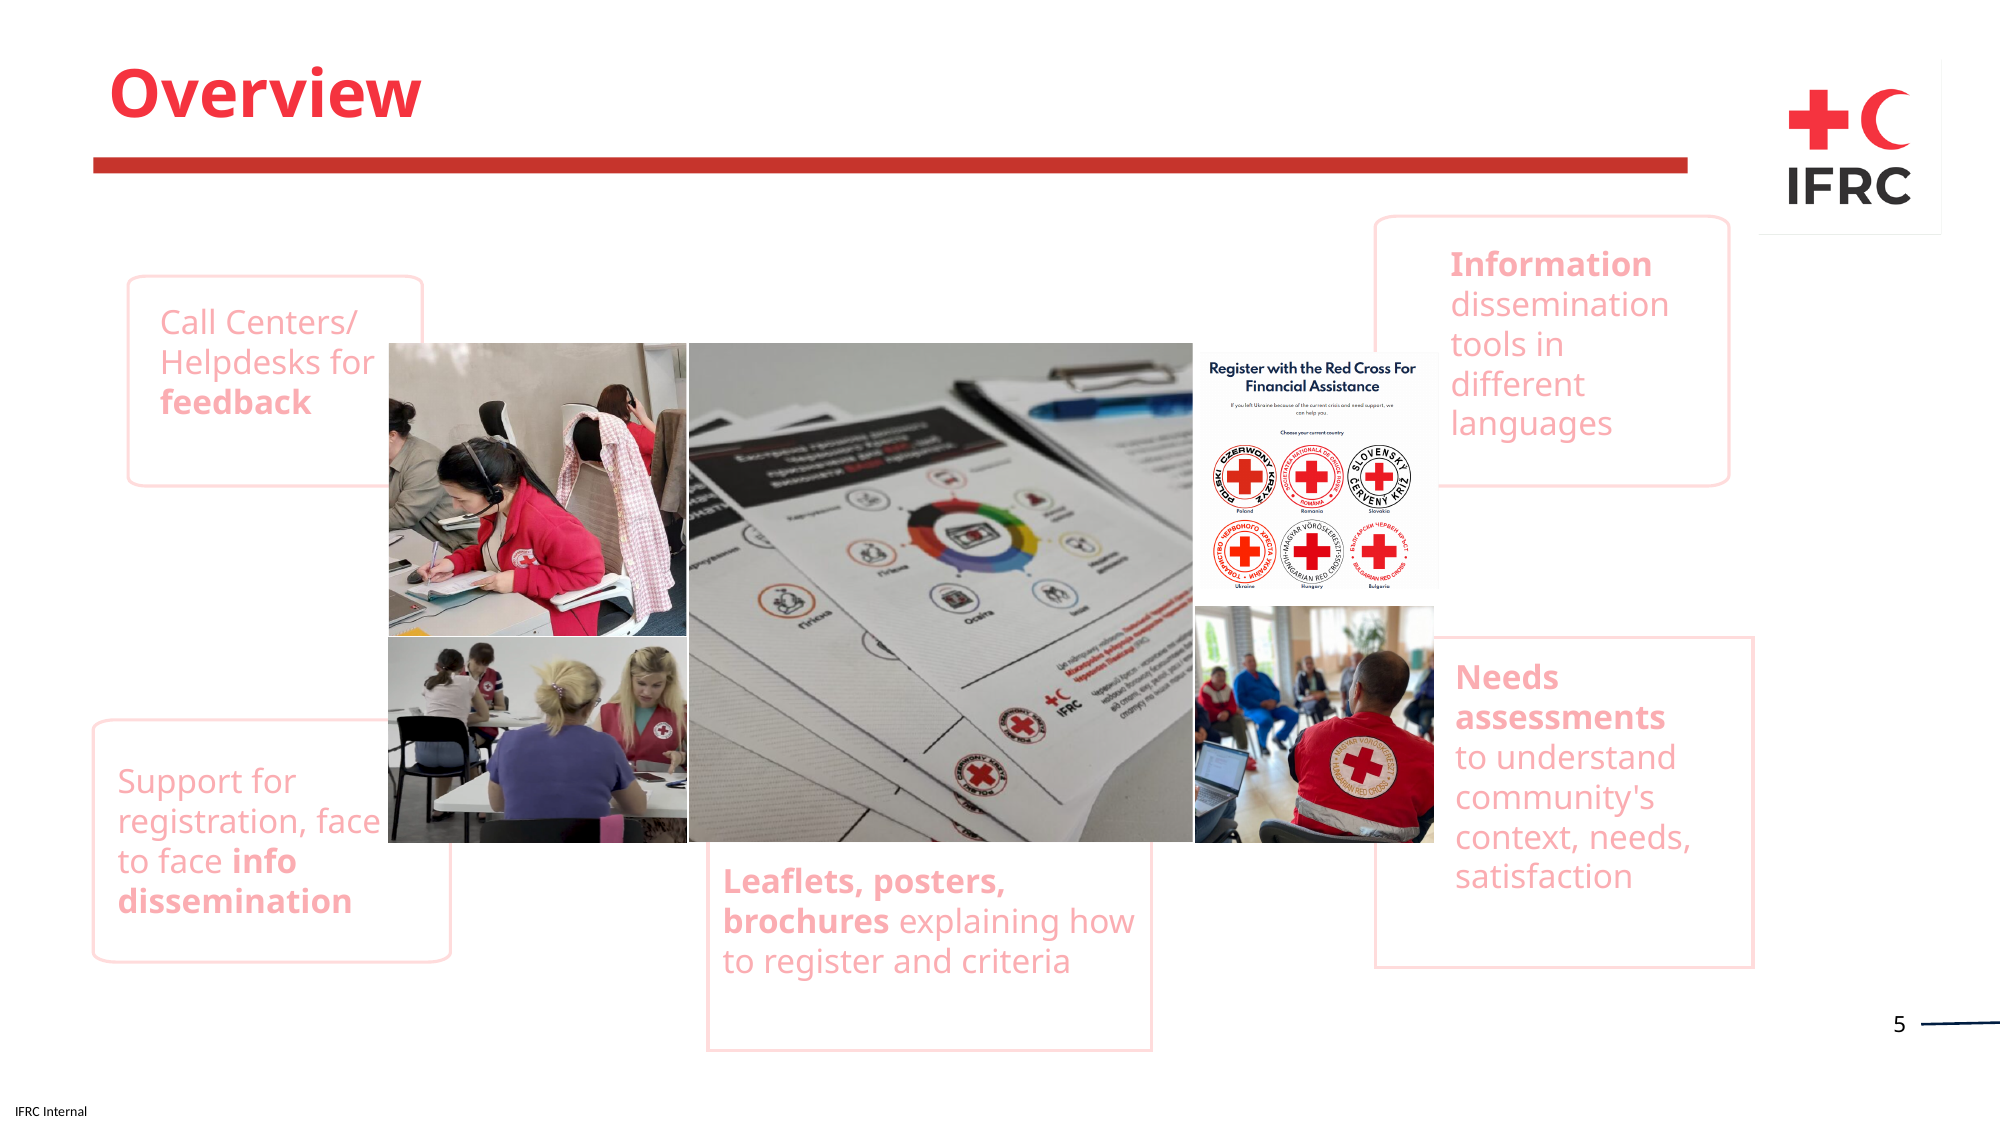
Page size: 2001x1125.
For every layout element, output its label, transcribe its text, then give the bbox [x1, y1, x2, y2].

picture [1195, 606, 1434, 843]
picture [388, 343, 687, 636]
picture [1200, 352, 1439, 589]
text_box Leaflets, posters, brochures explaining how to register and criteria [708, 842, 1152, 1051]
text_box Information dissemination tools in different languages [1435, 235, 1710, 450]
text_box Needs assessments to understand community's context, needs, satisfaction [1440, 648, 1711, 903]
picture [388, 637, 687, 843]
picture [1699, 0, 2000, 294]
text_box [1375, 216, 1729, 487]
text_box [92, 156, 1689, 174]
text_box Overview [93, 20, 1811, 160]
text_box [128, 276, 423, 487]
text_box Support for registration, face to face info dissemination [102, 752, 410, 927]
text_box [93, 719, 451, 963]
text_box [1375, 637, 1753, 968]
picture [689, 343, 1193, 842]
